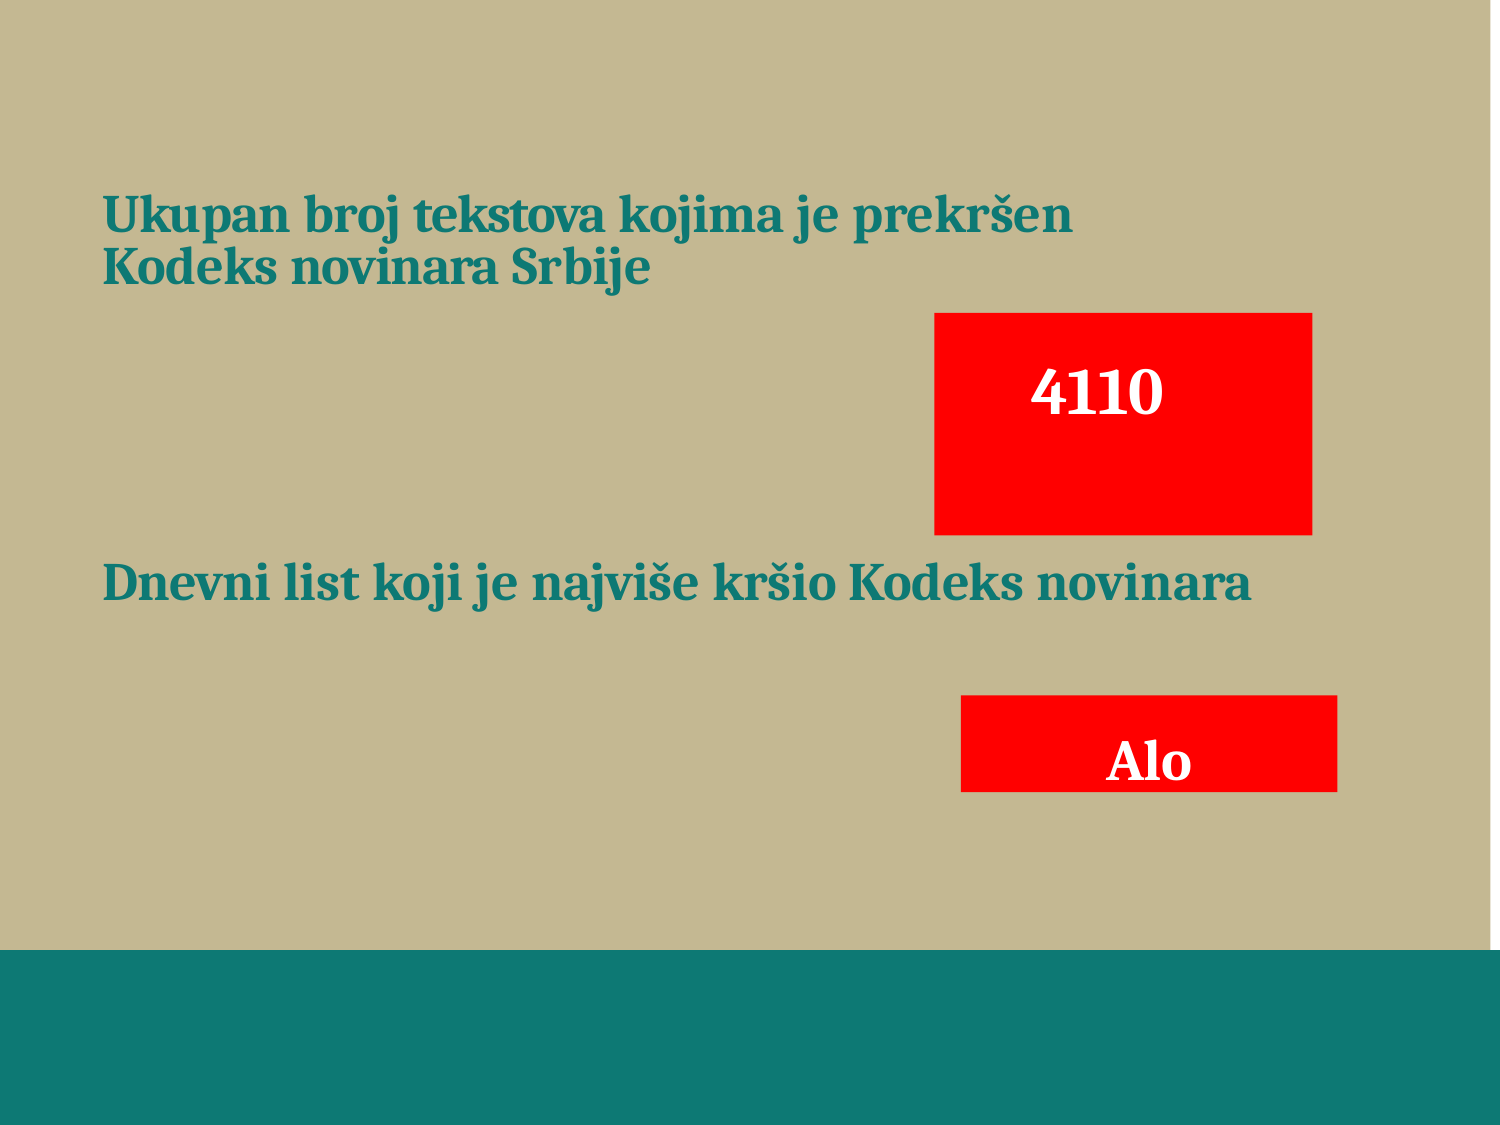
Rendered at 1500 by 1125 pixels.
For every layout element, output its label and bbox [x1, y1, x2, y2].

text_box [0, 0, 1500, 1125]
